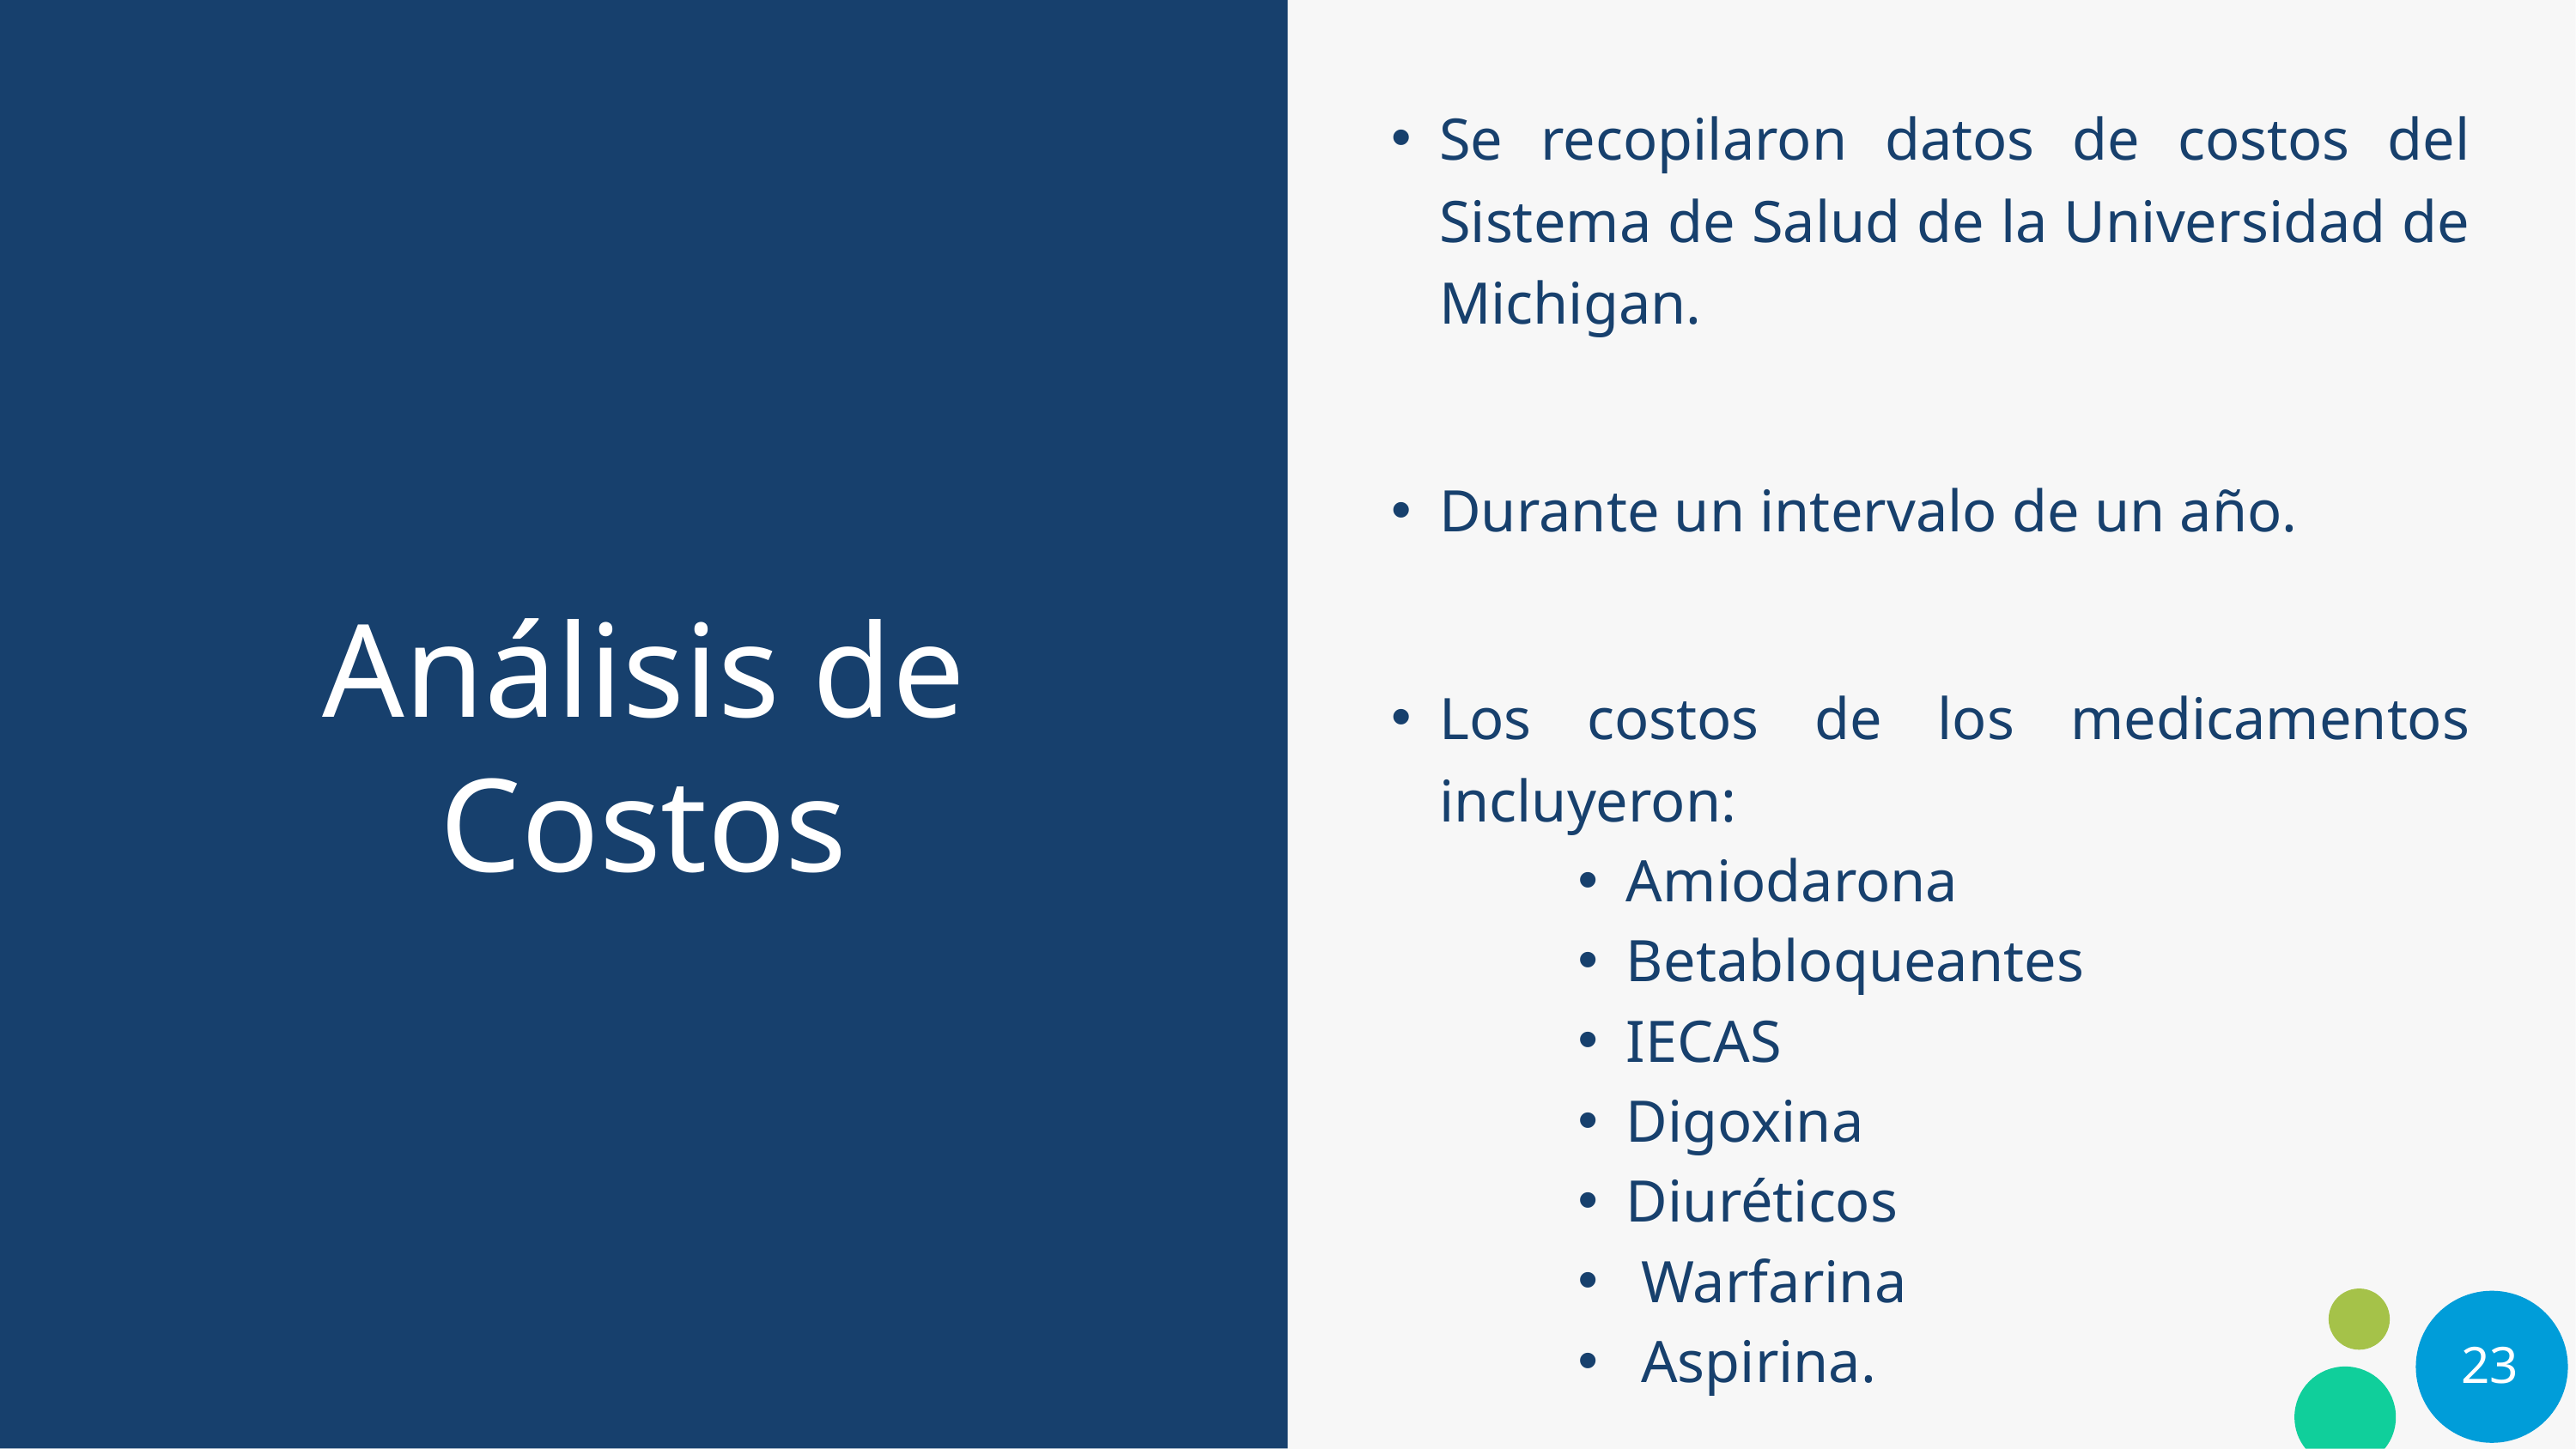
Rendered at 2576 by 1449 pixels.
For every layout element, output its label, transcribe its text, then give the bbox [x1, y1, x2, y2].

list Se recopilaron datos de costos del Sistema de Salud de la Universidad de Michigan. Durante un intervalo de un año. Los costos de los medicamentos incluyeron: Amiodarona Betabloqueantes IECAS Digoxina Diuréticos Warfarina Aspirina. [1368, 419, 2494, 1167]
slide_number 23 [2414, 1328, 2567, 1406]
title Análisis de Costos [86, 165, 1202, 1321]
